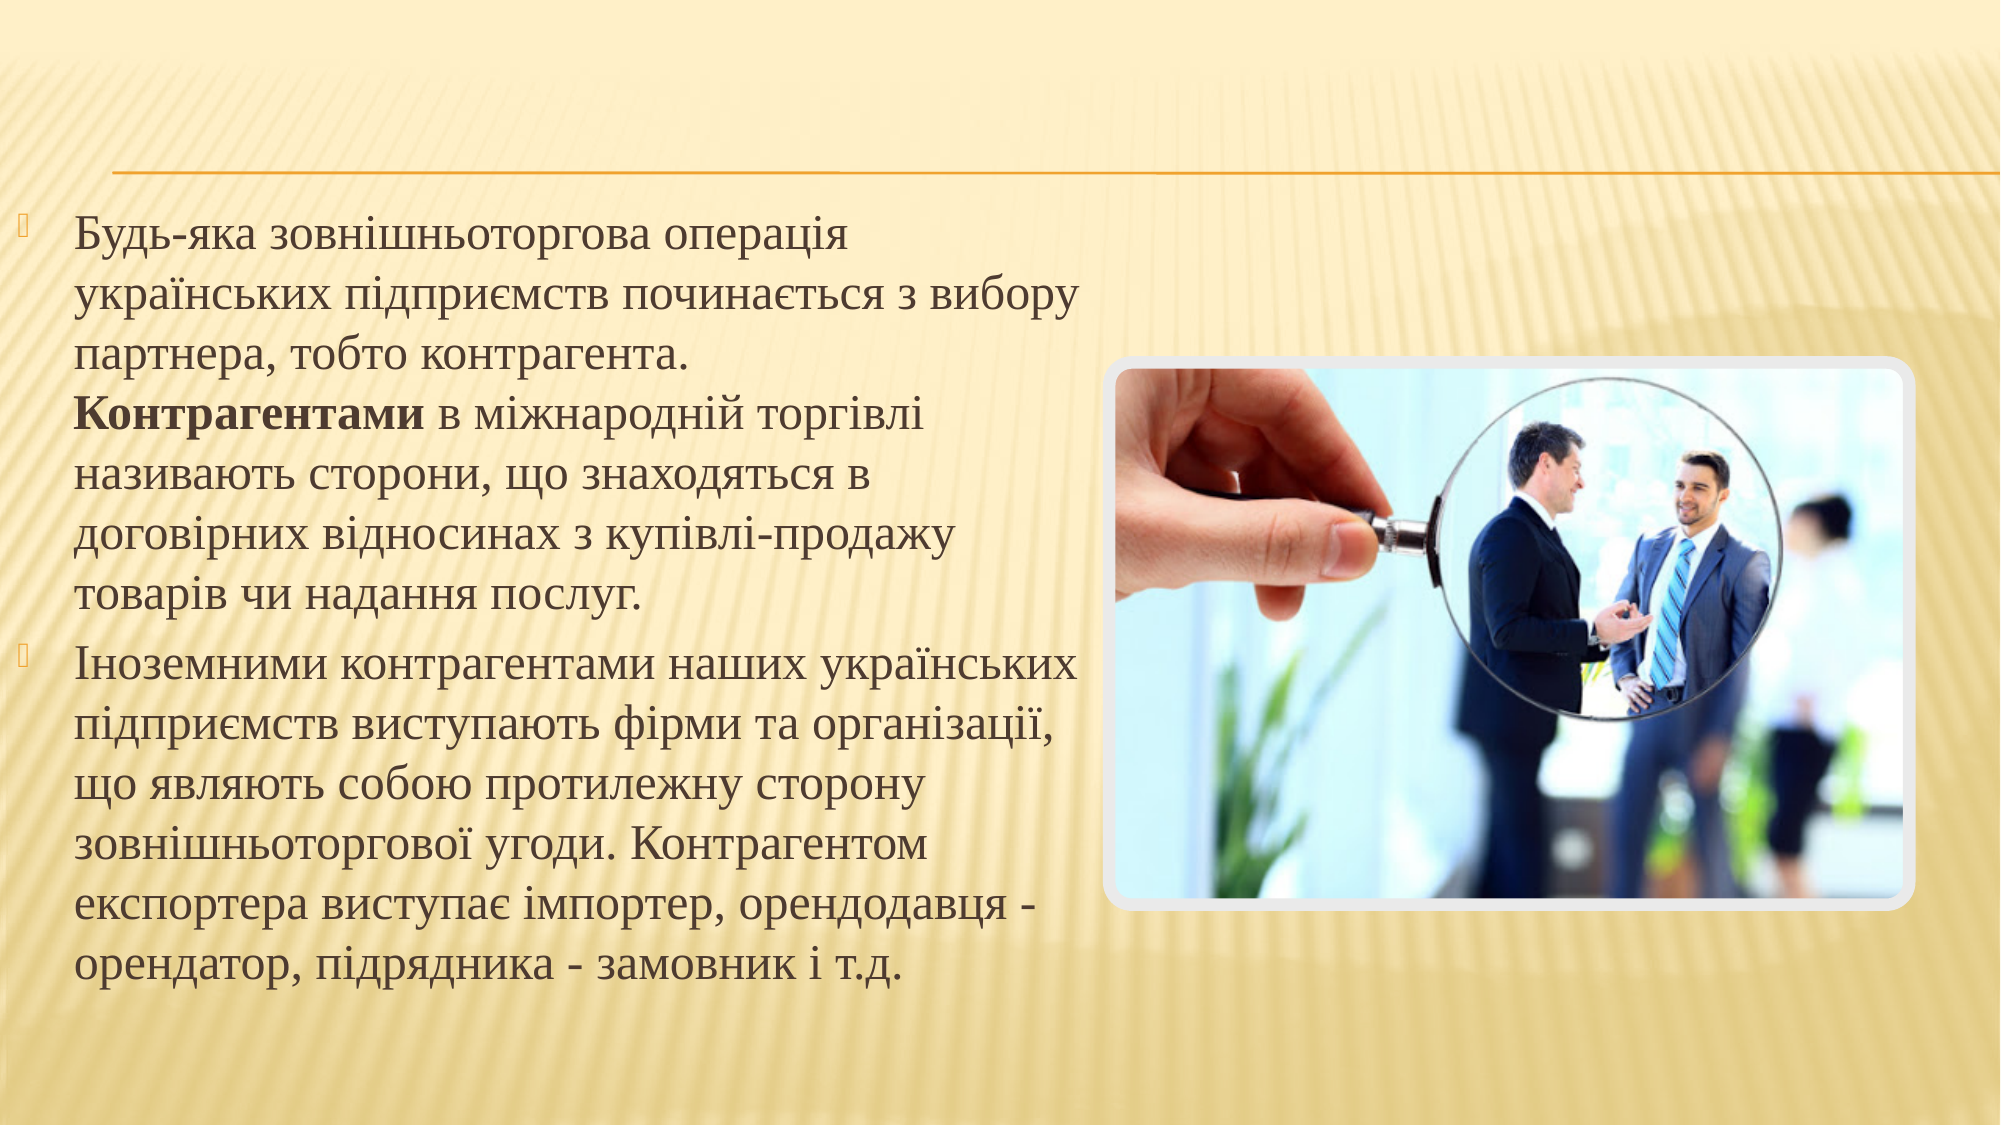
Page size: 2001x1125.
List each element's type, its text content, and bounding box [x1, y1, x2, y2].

picture [1108, 362, 1910, 905]
list Будь-яка зовнішньоторгова операція українських підприємств починається з вибору партнера, тобто контрагента. Контрагентами в міжнародній торгівлі називають сторони, що знаходяться в договірних відносинах з купівлі-продажу товарів чи надання послуг. Іноземними контрагентами наших українських підприємств виступають фірми та організації, що являють собою протилежну сторону зовнішньоторгової угоди. Контрагентом експортера виступає імпортер, орендодавця - орендатор, підрядника - замовник і т.д. [2, 192, 1110, 997]
